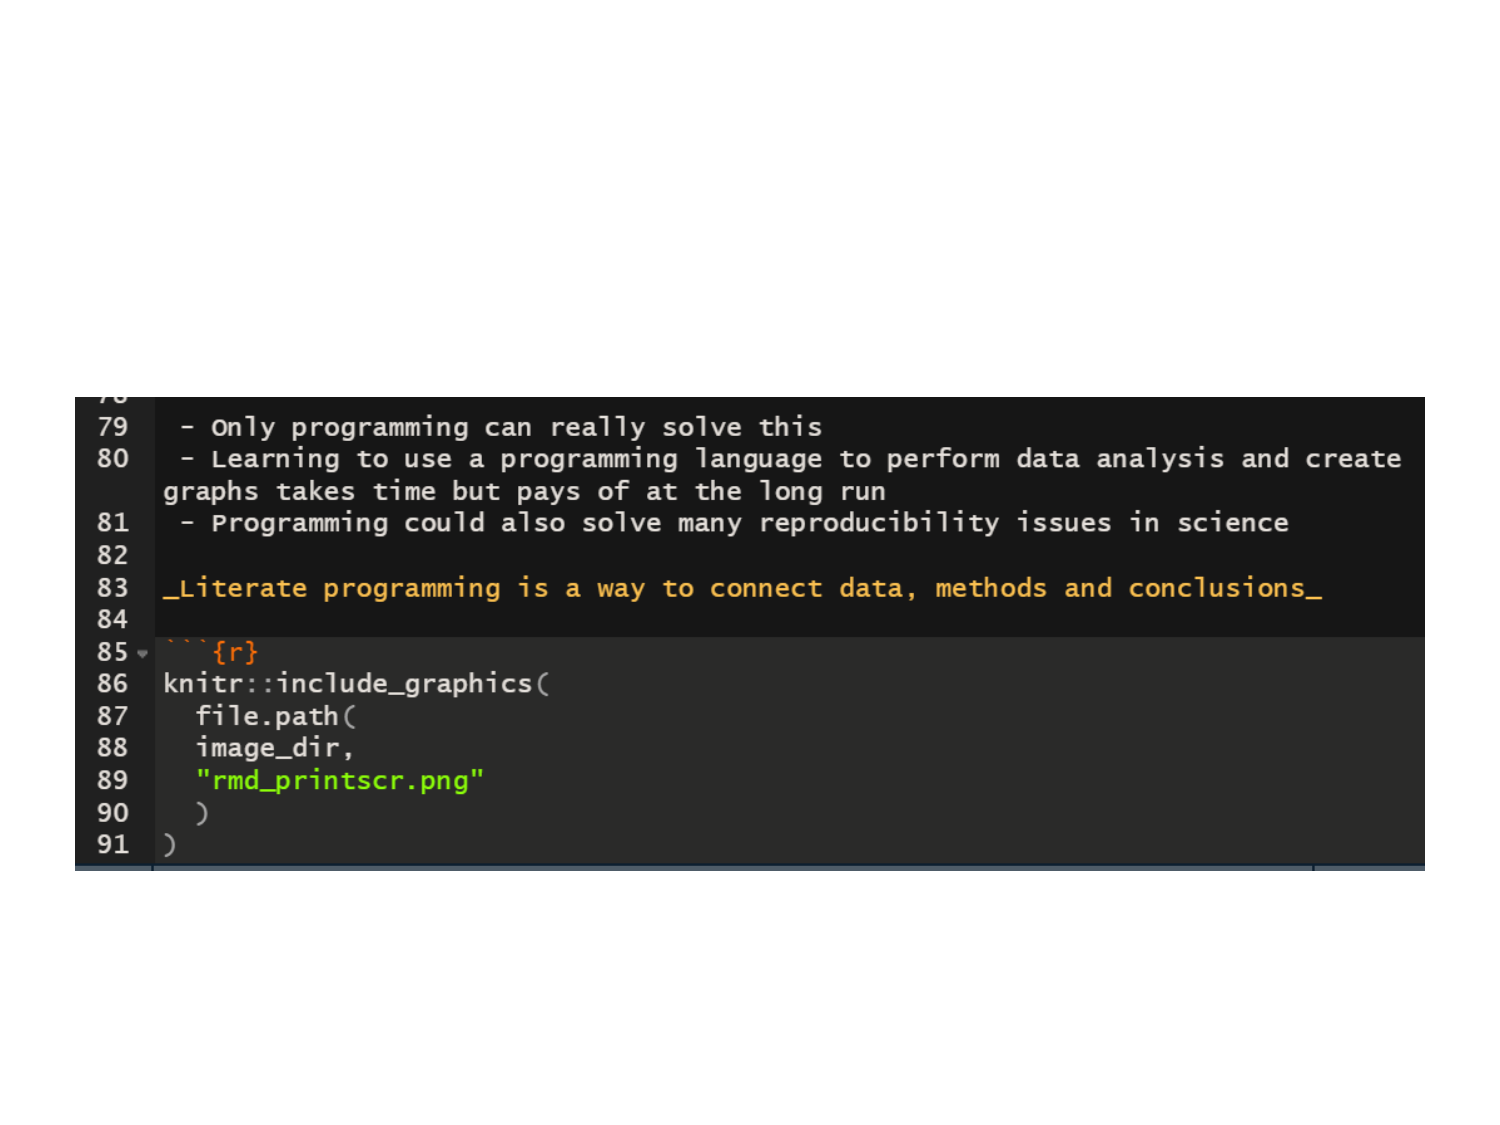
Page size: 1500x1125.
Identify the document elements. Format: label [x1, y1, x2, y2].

picture [74, 397, 1426, 871]
